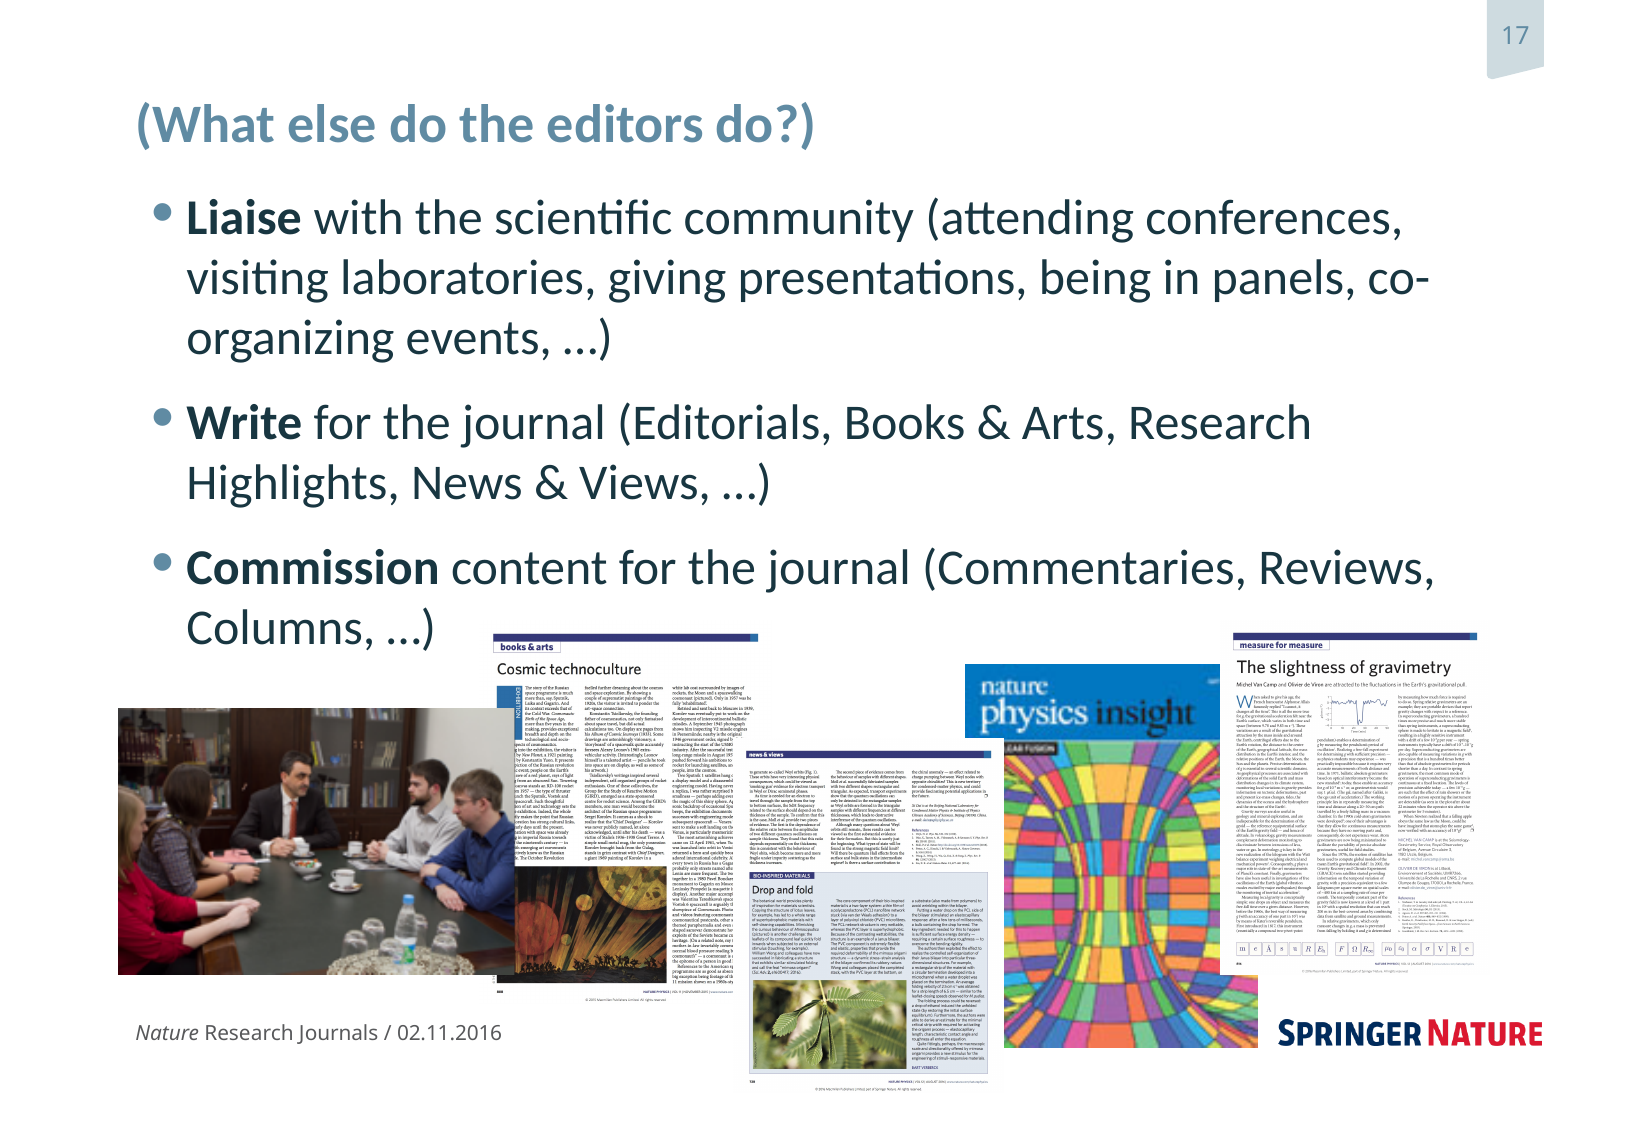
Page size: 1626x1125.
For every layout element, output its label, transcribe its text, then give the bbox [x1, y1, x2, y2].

text_box Liaise with the scientific community (attending conferences, visiting laboratories, giving presentations, being in panels, co-organizing events, …) Write for the journal (Editorials, Books & Arts, Research Highlights, News & Views, …) Commission content for the journal (Commentaries, Reviews, Columns, …) [135, 177, 1488, 662]
text_box (What else do the editors do?) [135, 88, 1487, 149]
picture [117, 619, 1490, 1093]
picture [1278, 1019, 1542, 1046]
